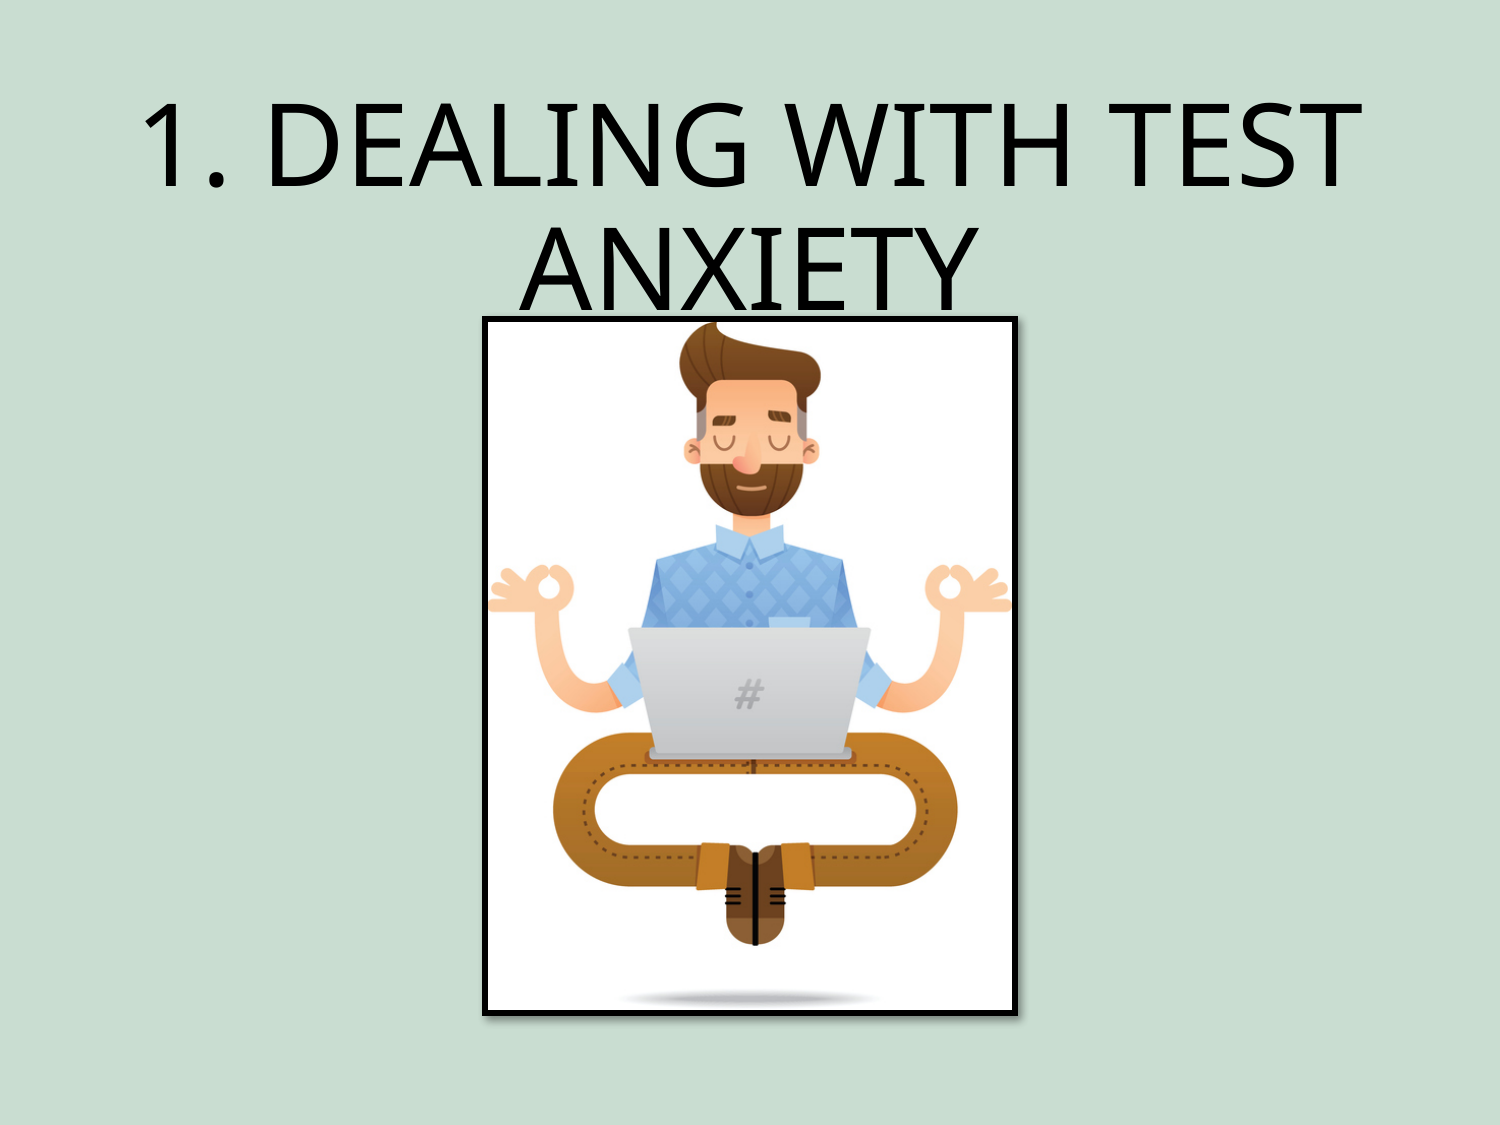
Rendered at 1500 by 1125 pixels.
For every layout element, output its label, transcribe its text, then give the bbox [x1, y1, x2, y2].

picture [488, 322, 1012, 1011]
title 1. DEALING WITH TEST ANXIETY [112, 79, 1388, 344]
